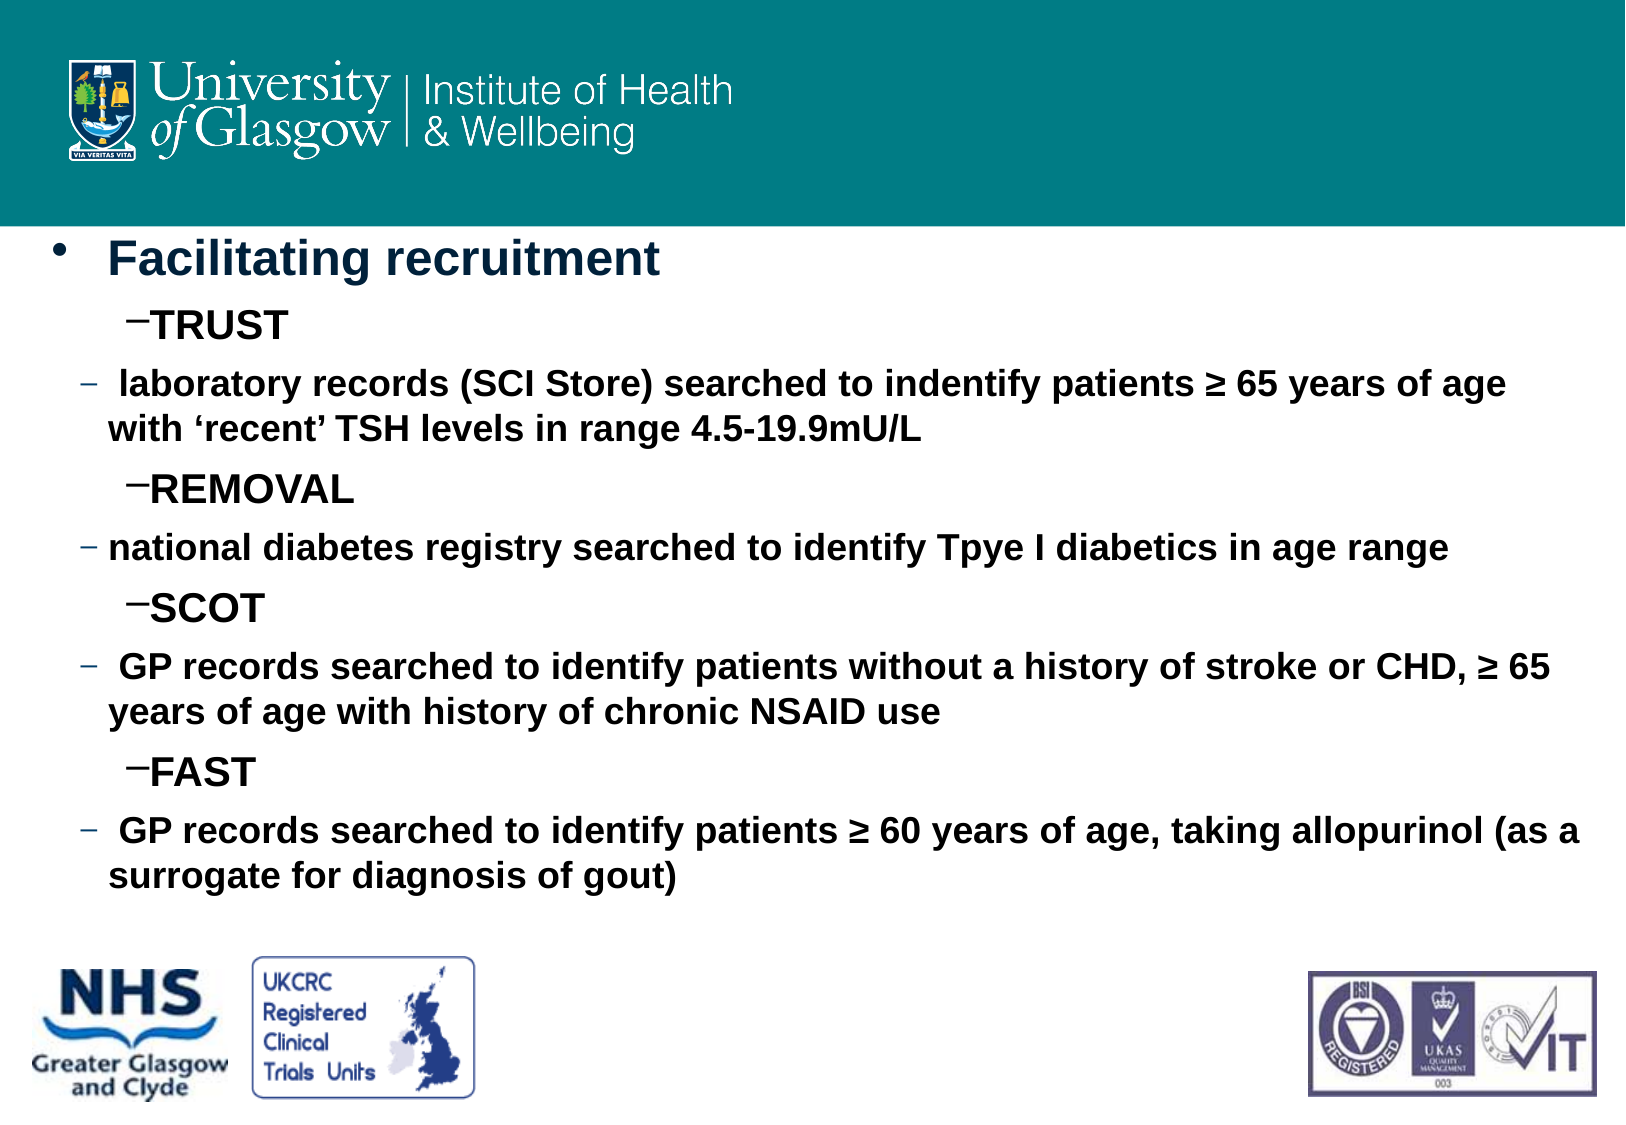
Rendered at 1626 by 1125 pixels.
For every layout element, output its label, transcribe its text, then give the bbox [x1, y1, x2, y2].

picture [32, 969, 228, 1102]
list Facilitating recruitment TRUST laboratory records (SCI Store) searched to indentify patients ≥ 65 years of age with ‘recent’ TSH levels in range 4.5-19.9mU/L REMOVAL national diabetes registry searched to identify Tpye I diabetics in age range SCOT GP records searched to identify patients without a history of stroke or CHD, ≥ 65 years of age with history of chronic NSAID use FAST GP records searched to identify patients ≥ 60 years of age, taking allopurinol (as a surrogate for diagnosis of gout) [51, 225, 1586, 911]
picture [1308, 971, 1597, 1097]
picture [251, 956, 476, 1100]
picture [69, 60, 731, 161]
